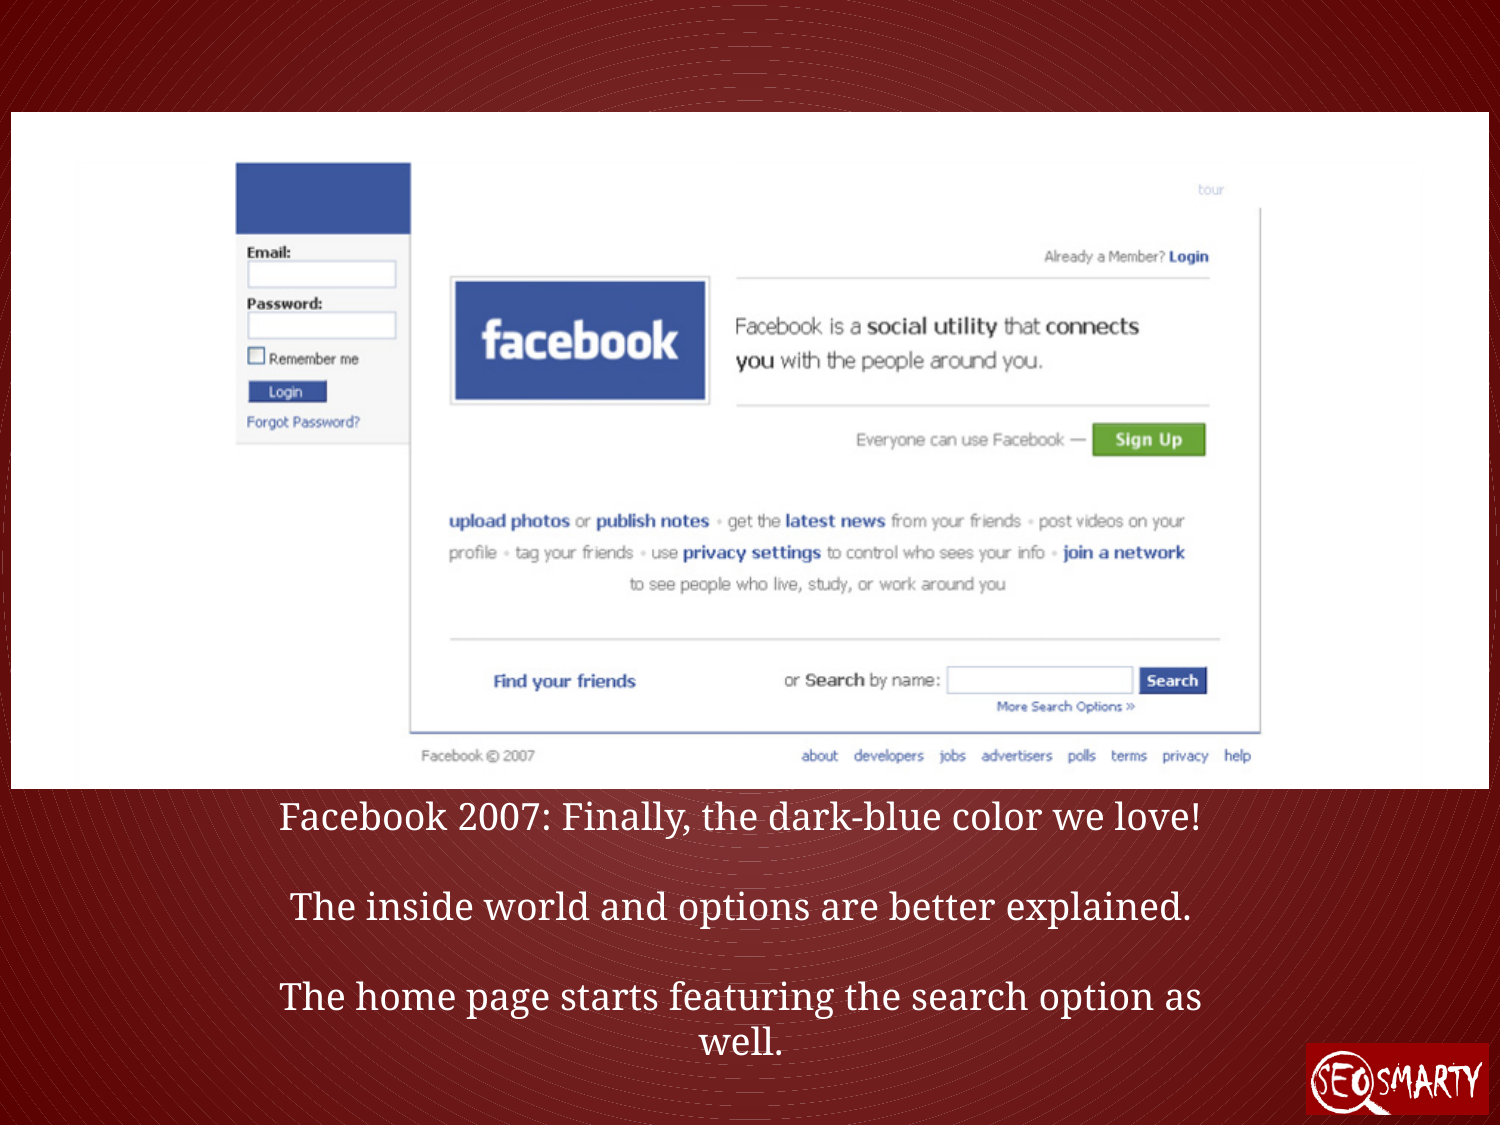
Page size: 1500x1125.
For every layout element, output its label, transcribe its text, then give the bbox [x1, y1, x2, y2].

title Facebook 2007: Finally, the dark-blue color we love! The inside world and options are better explained. The home page starts featuring the search option as well. [221, 832, 1262, 1070]
picture [1305, 1042, 1489, 1115]
picture [11, 111, 1489, 789]
